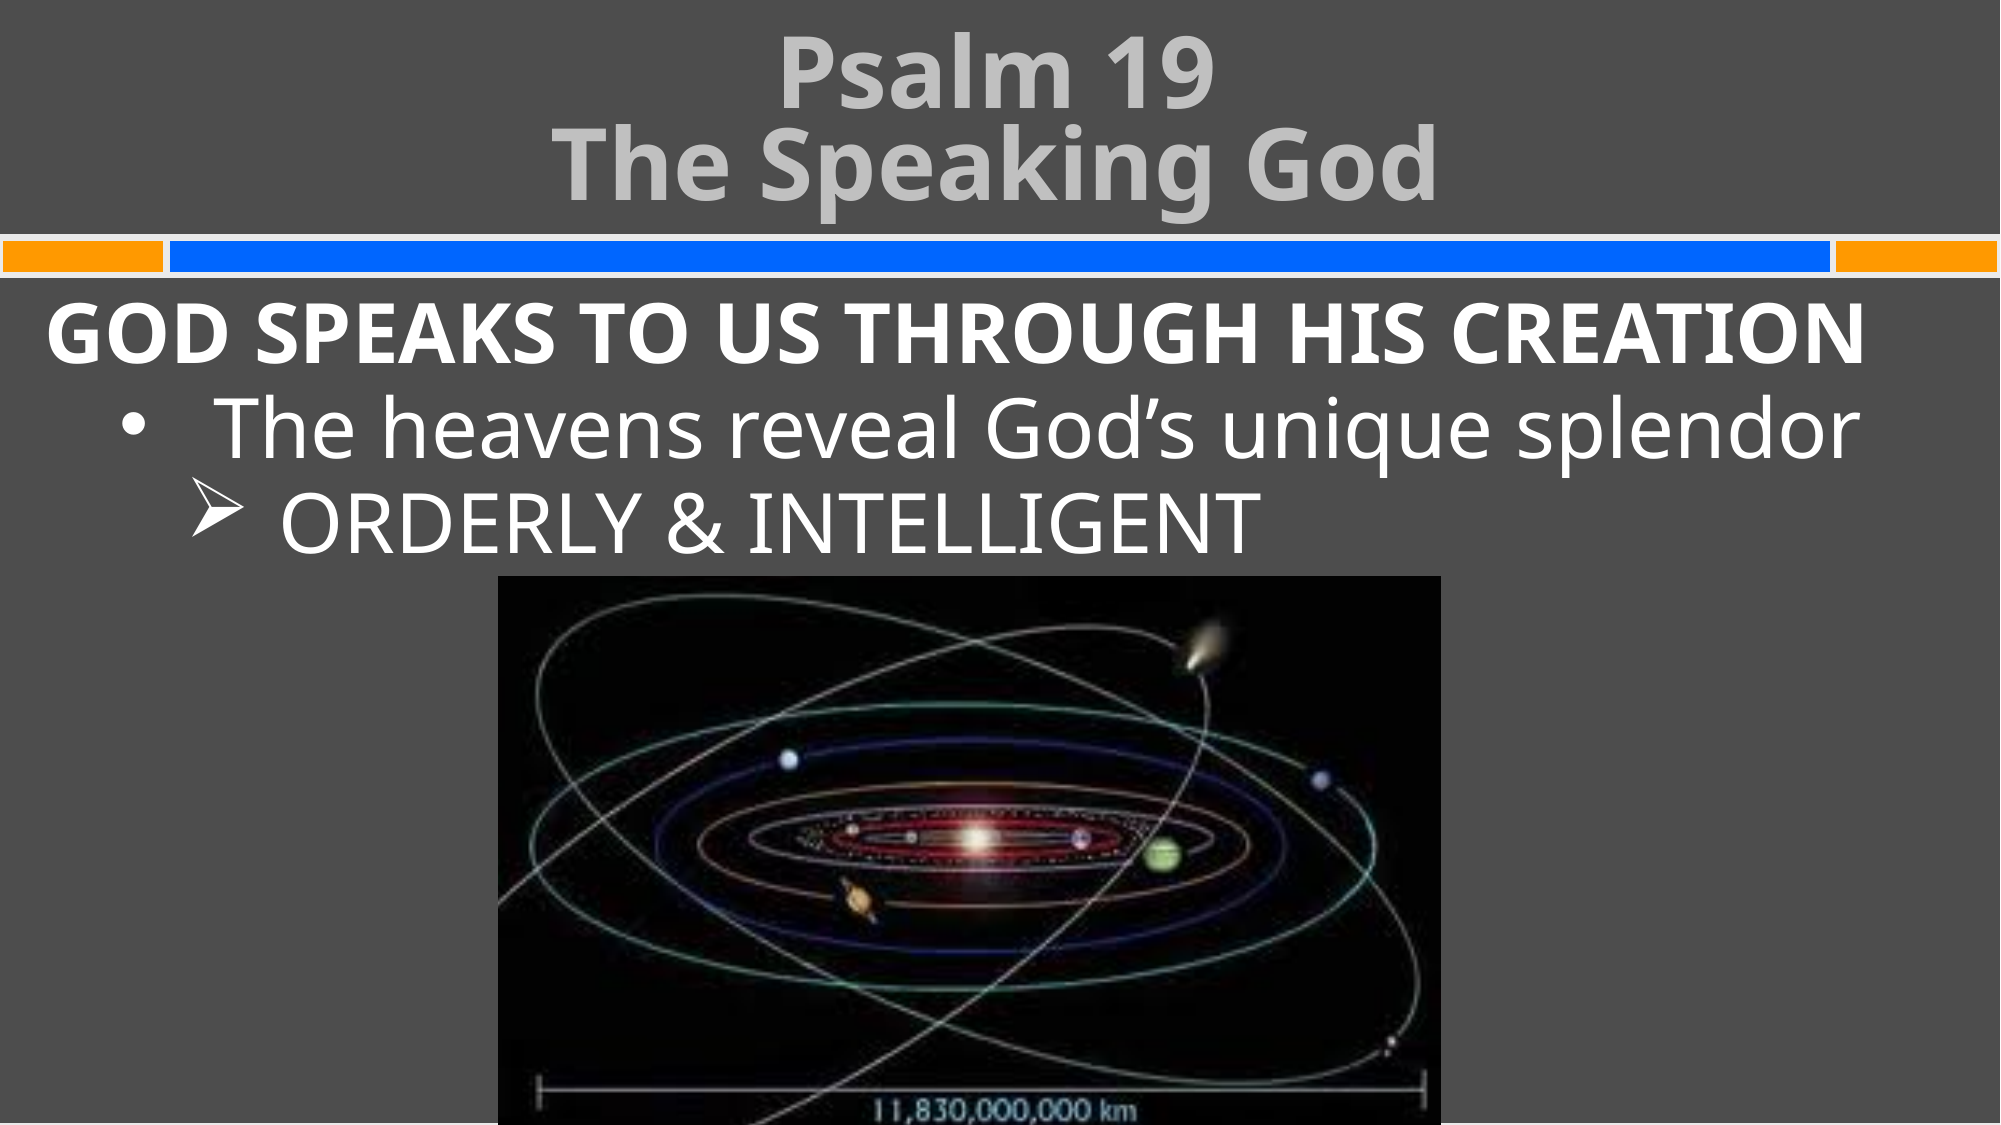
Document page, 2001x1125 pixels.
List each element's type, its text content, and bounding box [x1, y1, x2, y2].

list GOD SPEAKS TO US THROUGH HIS CREATION The heavens reveal God’s unique splendor ORDERLY & INTELLIGENT [29, 299, 1964, 1101]
picture [498, 576, 1441, 1125]
text_box Psalm 19 The Speaking God [29, 45, 1963, 213]
